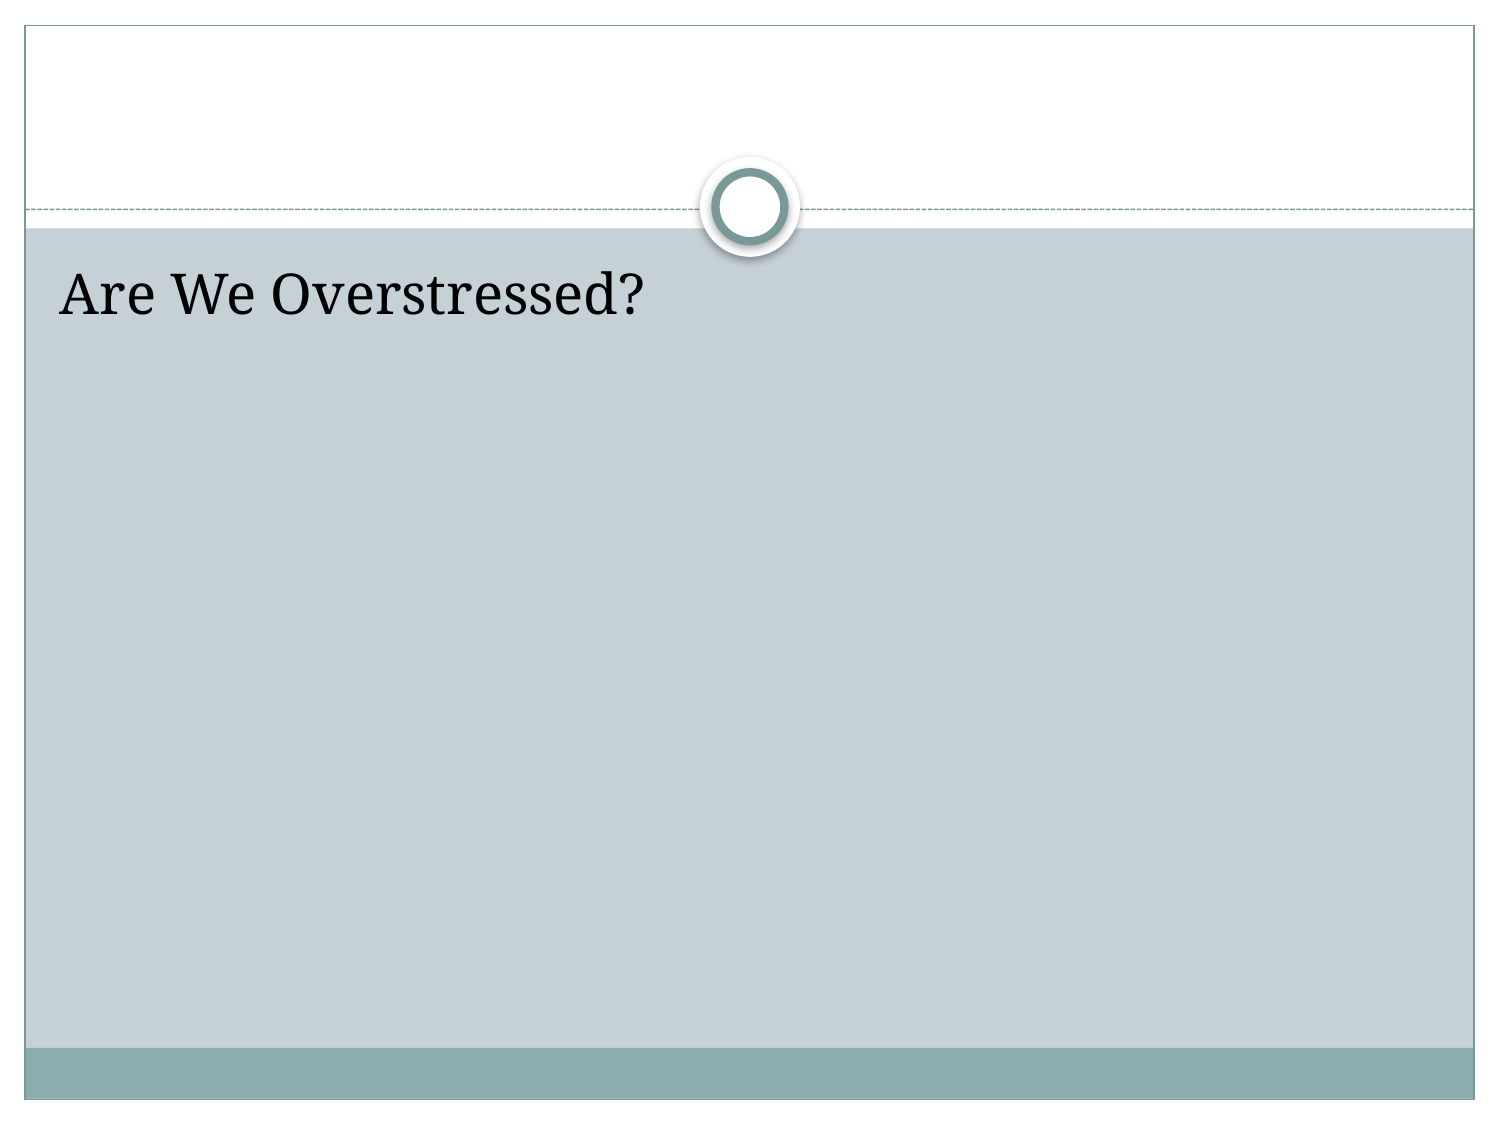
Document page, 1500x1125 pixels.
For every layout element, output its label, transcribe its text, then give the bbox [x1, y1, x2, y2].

list Are We Overstressed? [0, 250, 1420, 1125]
